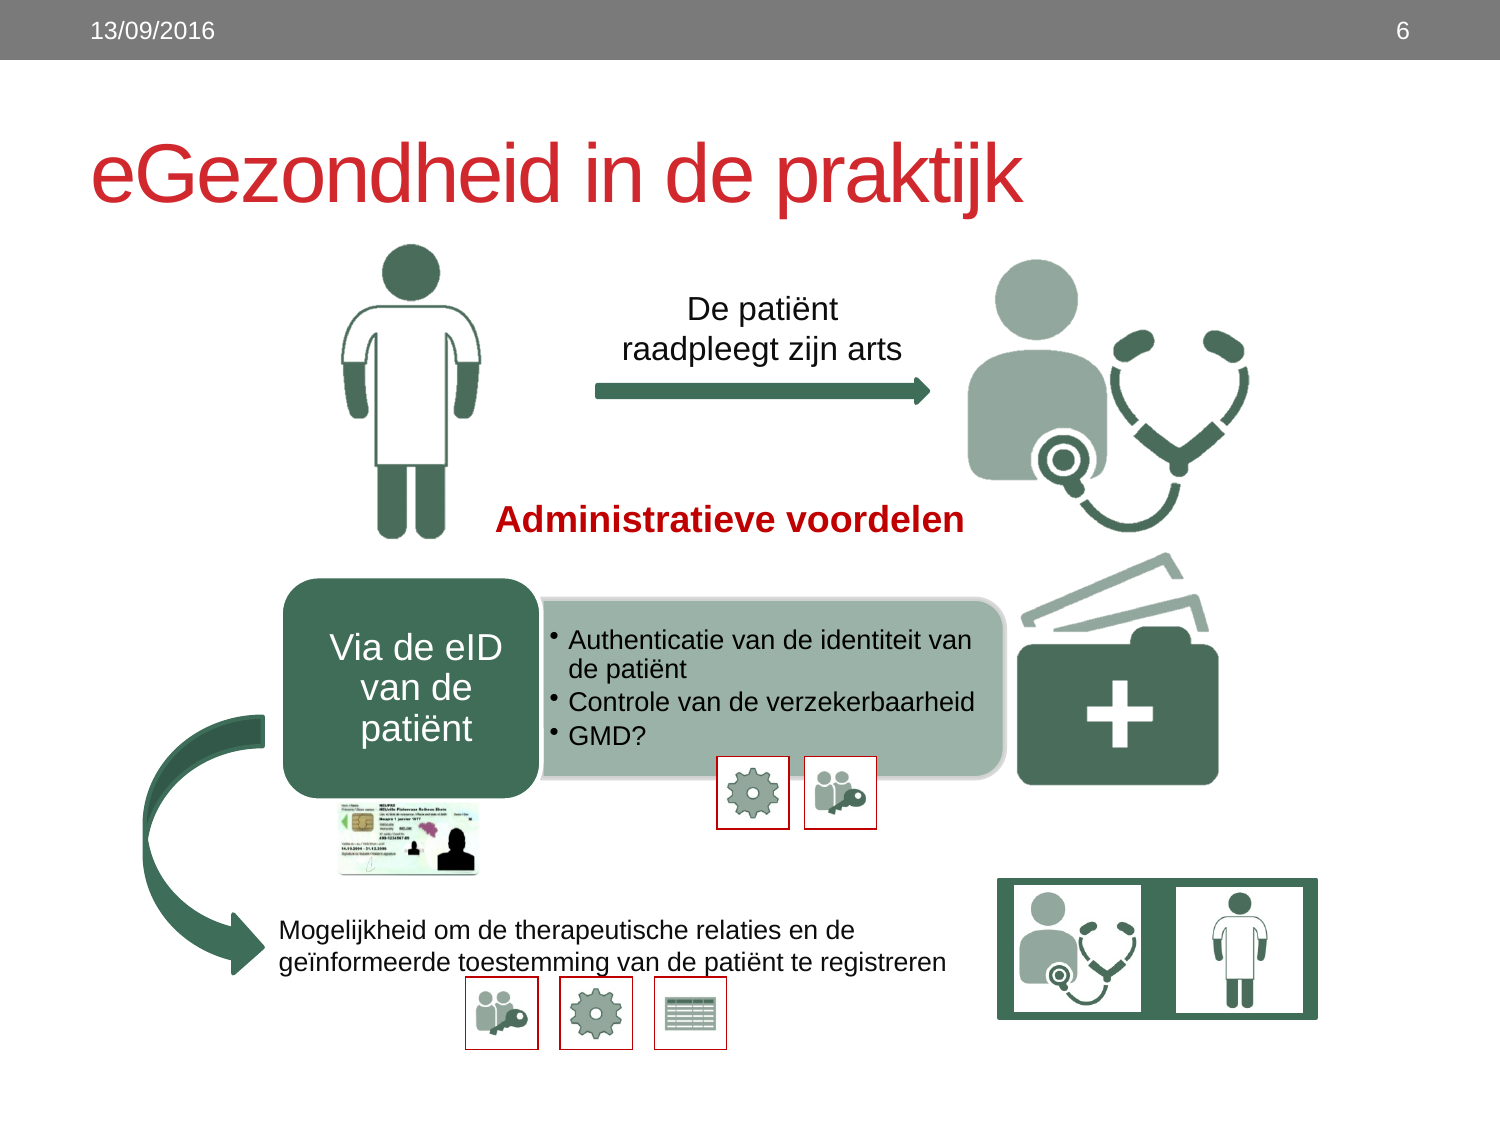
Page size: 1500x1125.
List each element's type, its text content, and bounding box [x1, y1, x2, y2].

slide_number 6 [1250, 3, 1425, 57]
picture [991, 541, 1244, 795]
picture [717, 756, 789, 829]
picture [654, 977, 727, 1049]
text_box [597, 279, 929, 404]
title eGezondheid in de praktijk [75, 87, 1425, 250]
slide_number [75, 3, 550, 57]
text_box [263, 879, 1317, 1018]
text_box Administratieve voordelen [455, 487, 1005, 573]
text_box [280, 575, 1006, 876]
text_box [142, 714, 265, 976]
picture [560, 977, 632, 1049]
picture [466, 977, 538, 1049]
picture [804, 756, 877, 829]
text_box [248, 250, 573, 554]
text_box [953, 250, 1262, 550]
